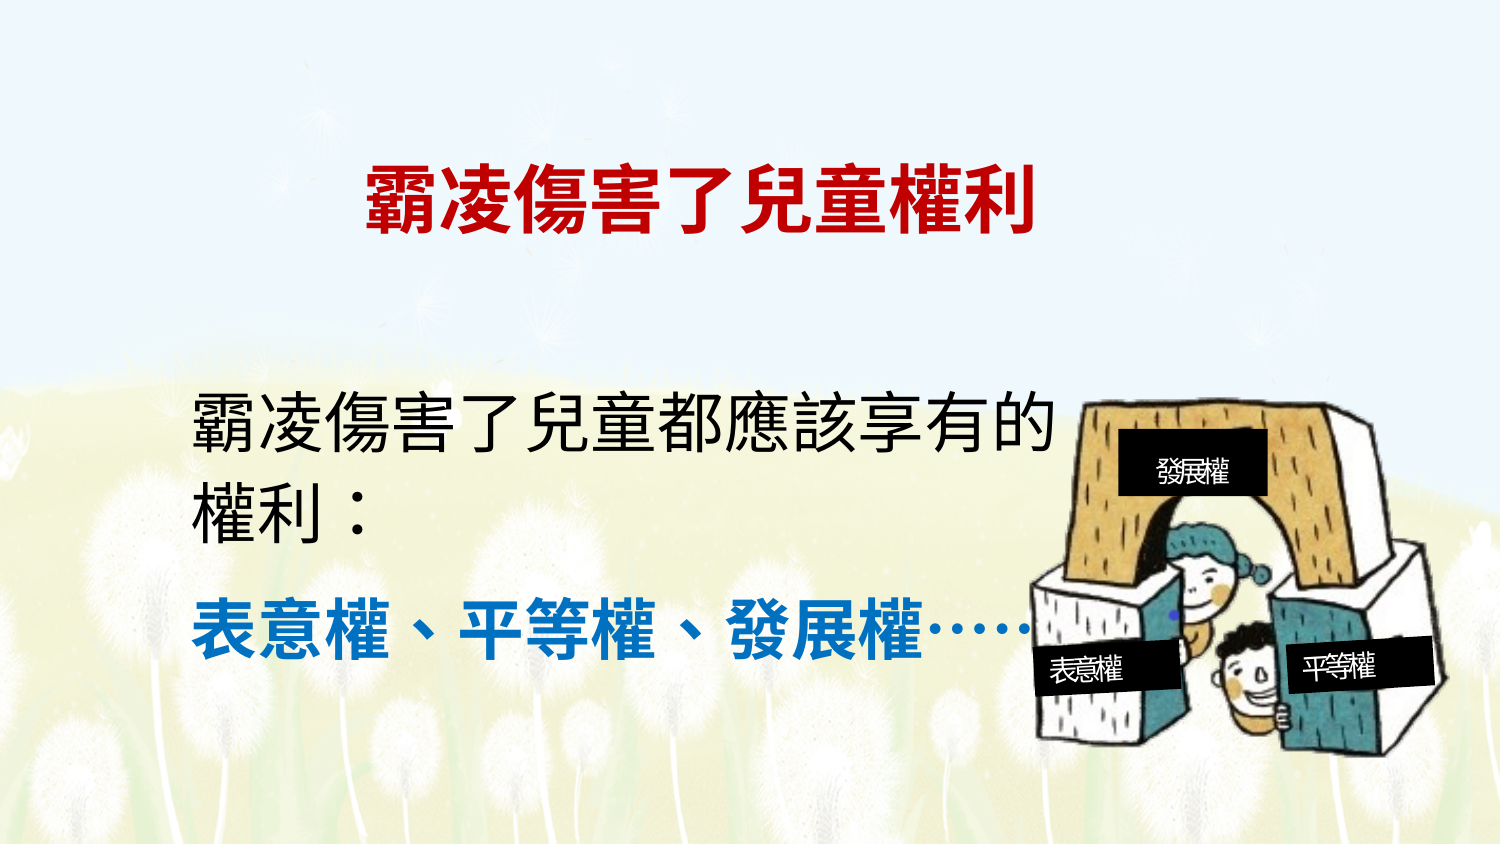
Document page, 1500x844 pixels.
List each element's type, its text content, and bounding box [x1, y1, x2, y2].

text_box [1027, 396, 1452, 760]
title 霸凌傷害了兒童權利 [85, 104, 1316, 292]
text_box 霸凌傷害了兒童都應該享有的權利： 表意權、平等權、發展權…… [175, 298, 1080, 739]
